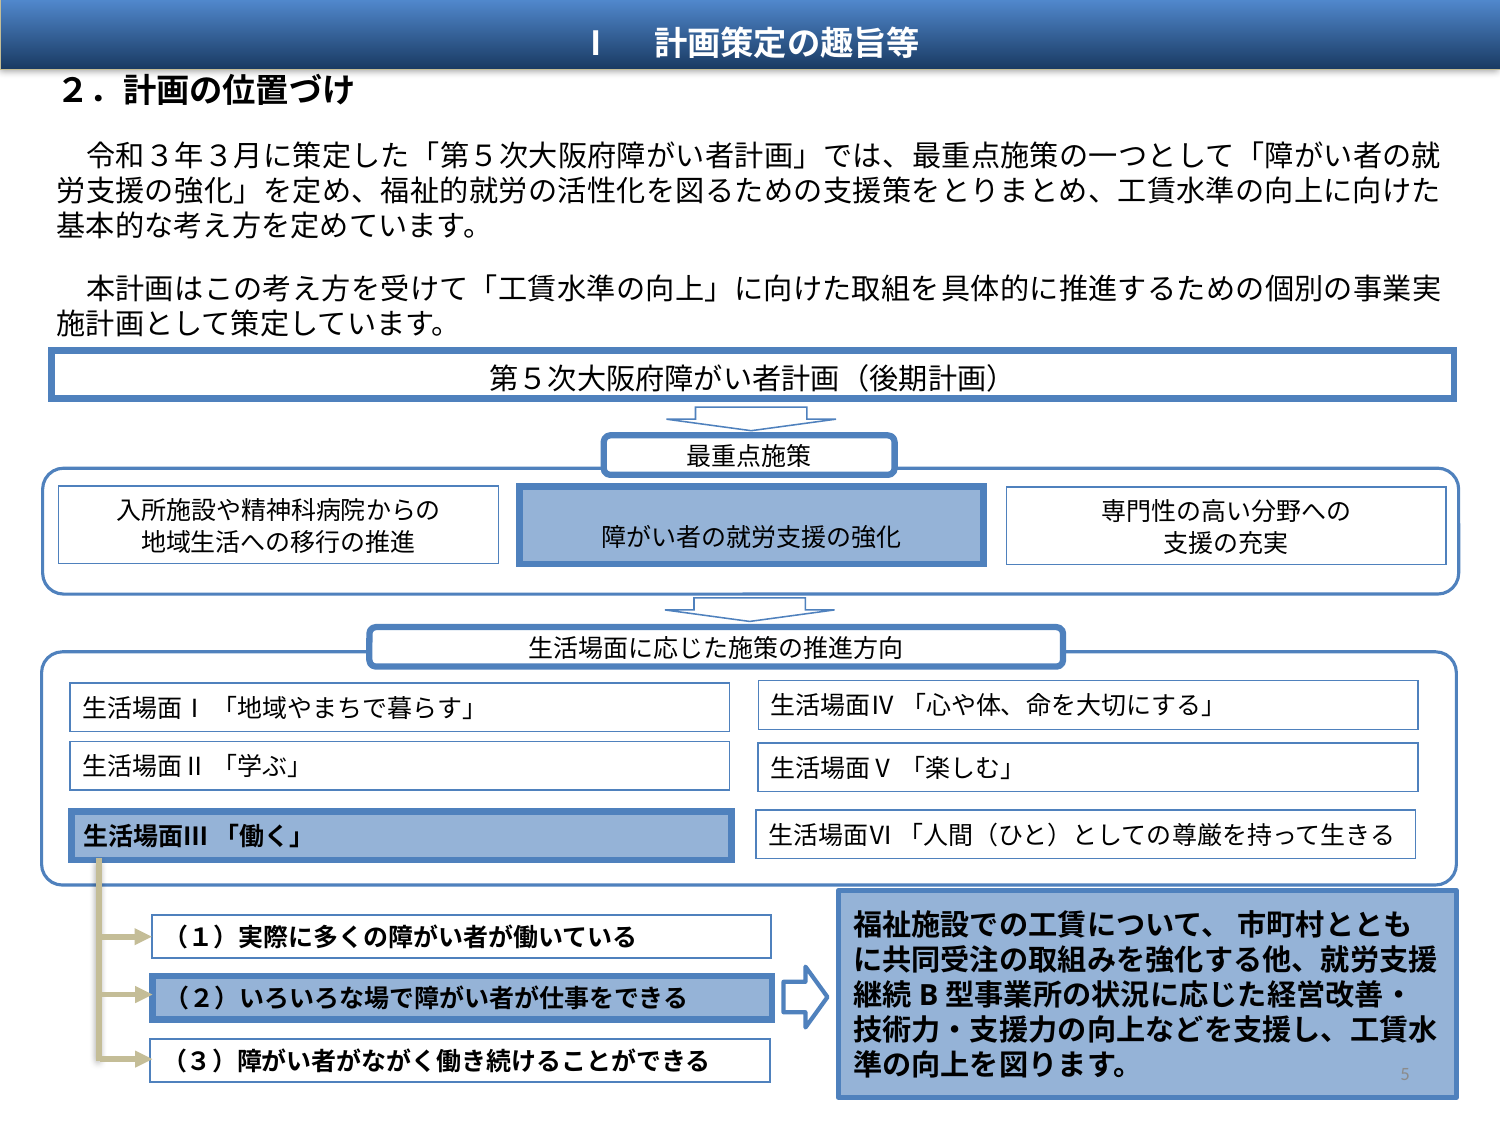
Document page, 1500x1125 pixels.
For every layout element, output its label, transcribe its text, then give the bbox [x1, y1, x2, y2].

text_box Ⅰ 計画策定の趣旨等 [0, 0, 1500, 70]
text_box ２．計画の位置づけ 令和３年３月に策定した「第５次大阪府障がい者計画」では、最重点施策の一つとして「障がい者の就労支援の強化」を定め、福祉的就労の活性化を図るための支援策をとりまとめ、工賃水準の向上に向けた基本的な考え方を定めています。 本計画はこの考え方を受けて「工賃水準の向上」に向けた取組を具体的に推進するための個別の事業実施計画として策定しています。 [41, 78, 1457, 346]
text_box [41, 350, 1459, 1098]
